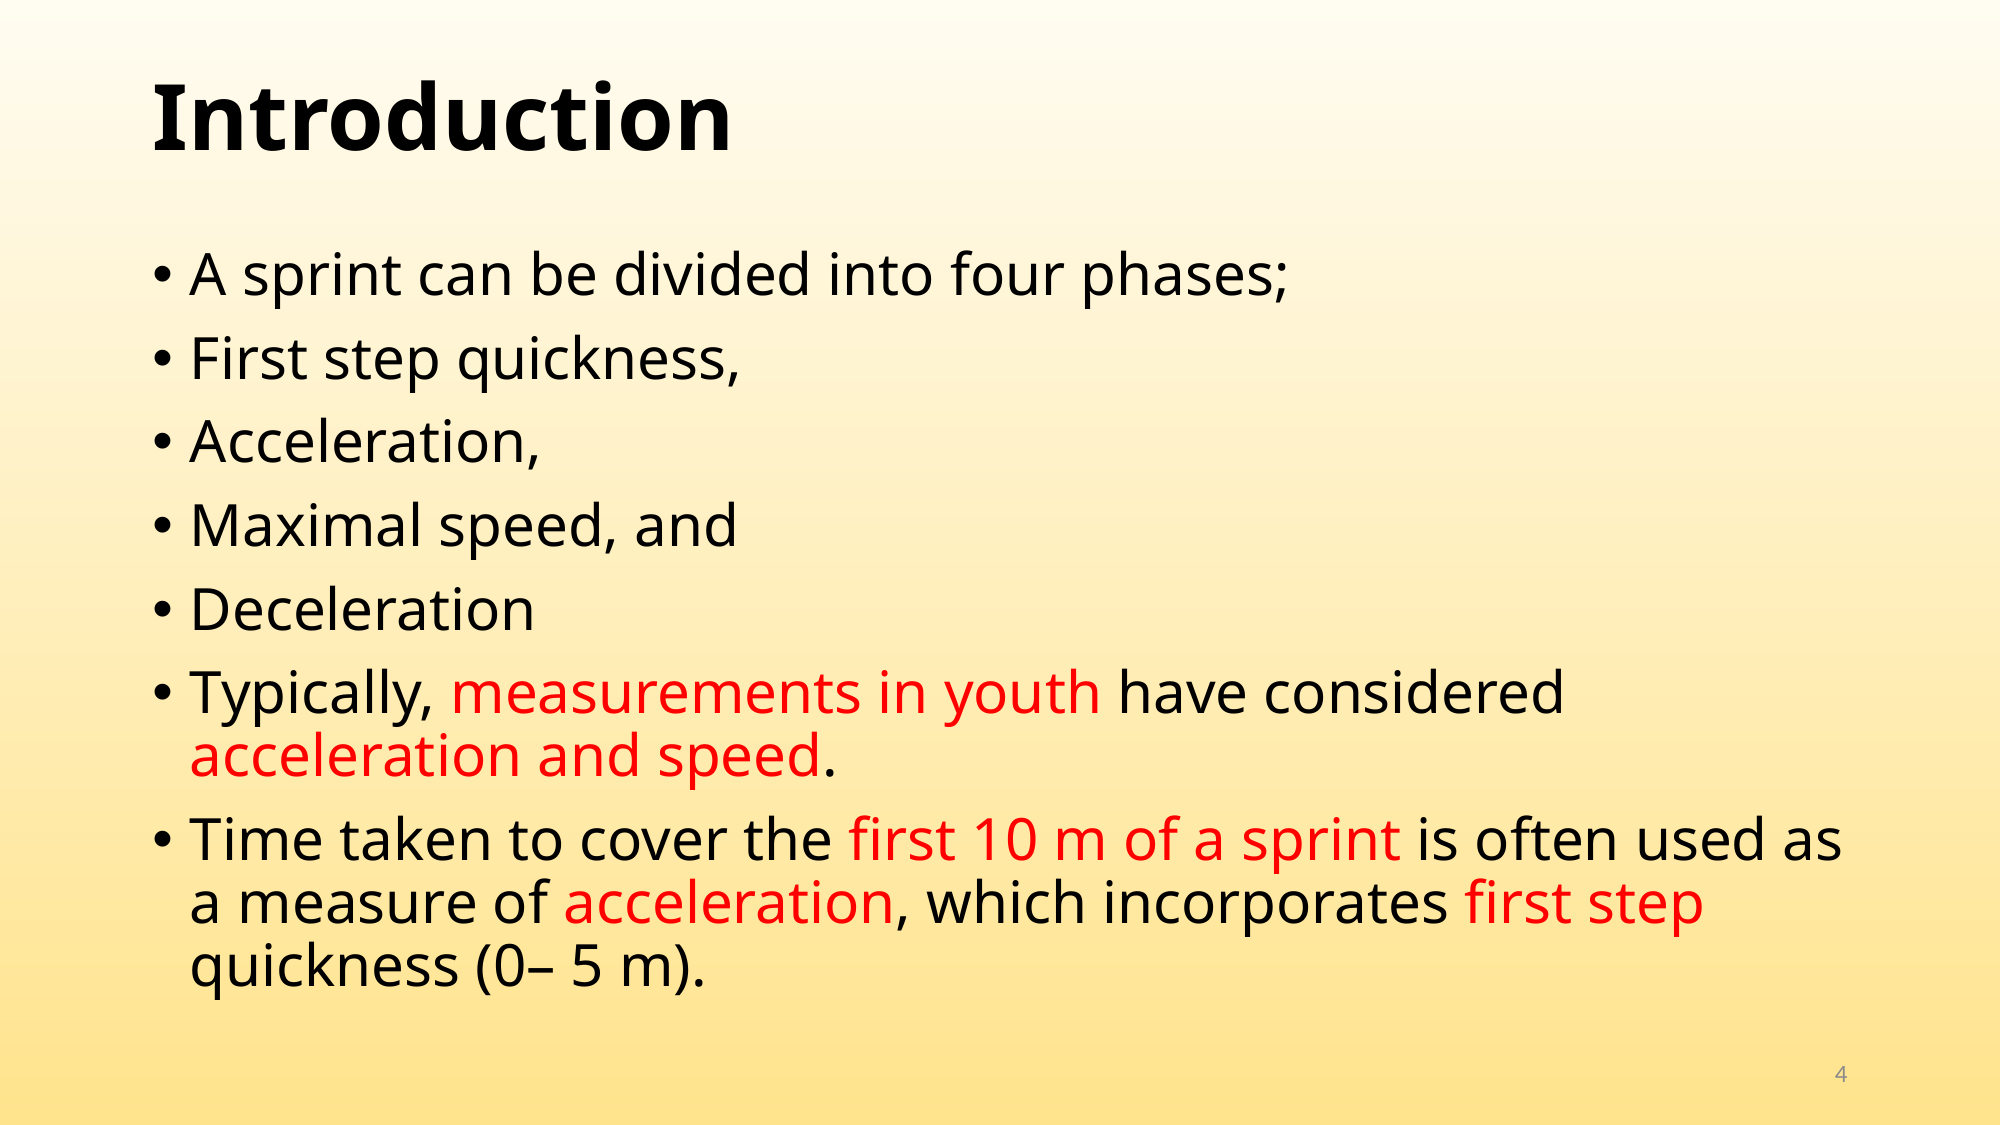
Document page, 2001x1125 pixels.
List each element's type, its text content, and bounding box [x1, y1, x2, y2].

slide_number 4 [1412, 1042, 1863, 1103]
list A sprint can be divided into four phases; First step quickness, Acceleration, Maximal speed, and Deceleration Typically, measurements in youth have considered acceleration and speed. Time taken to cover the first 10 m of a sprint is often used as a measure of acceleration, which incorporates first step quickness (0– 5 m). [137, 237, 1863, 1043]
title Introduction [137, 49, 1863, 193]
